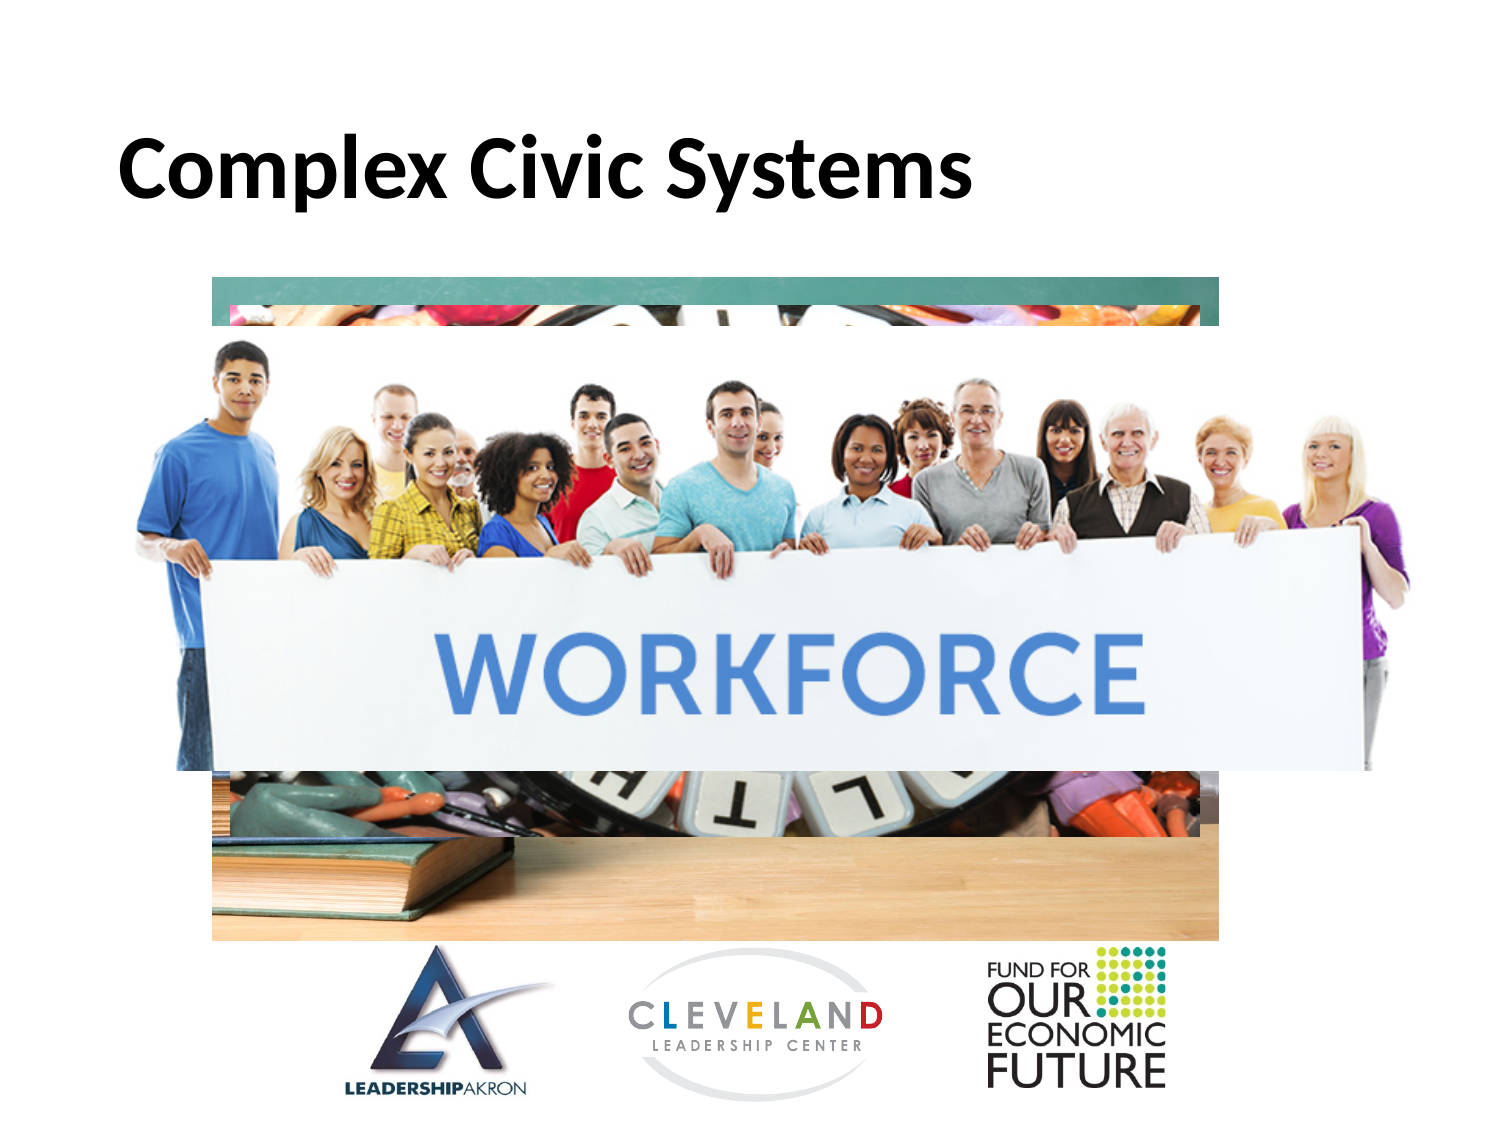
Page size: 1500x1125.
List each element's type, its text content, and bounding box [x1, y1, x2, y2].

picture [988, 947, 1166, 1088]
picture [103, 277, 1429, 1125]
title Complex Civic Systems [103, 59, 1397, 278]
